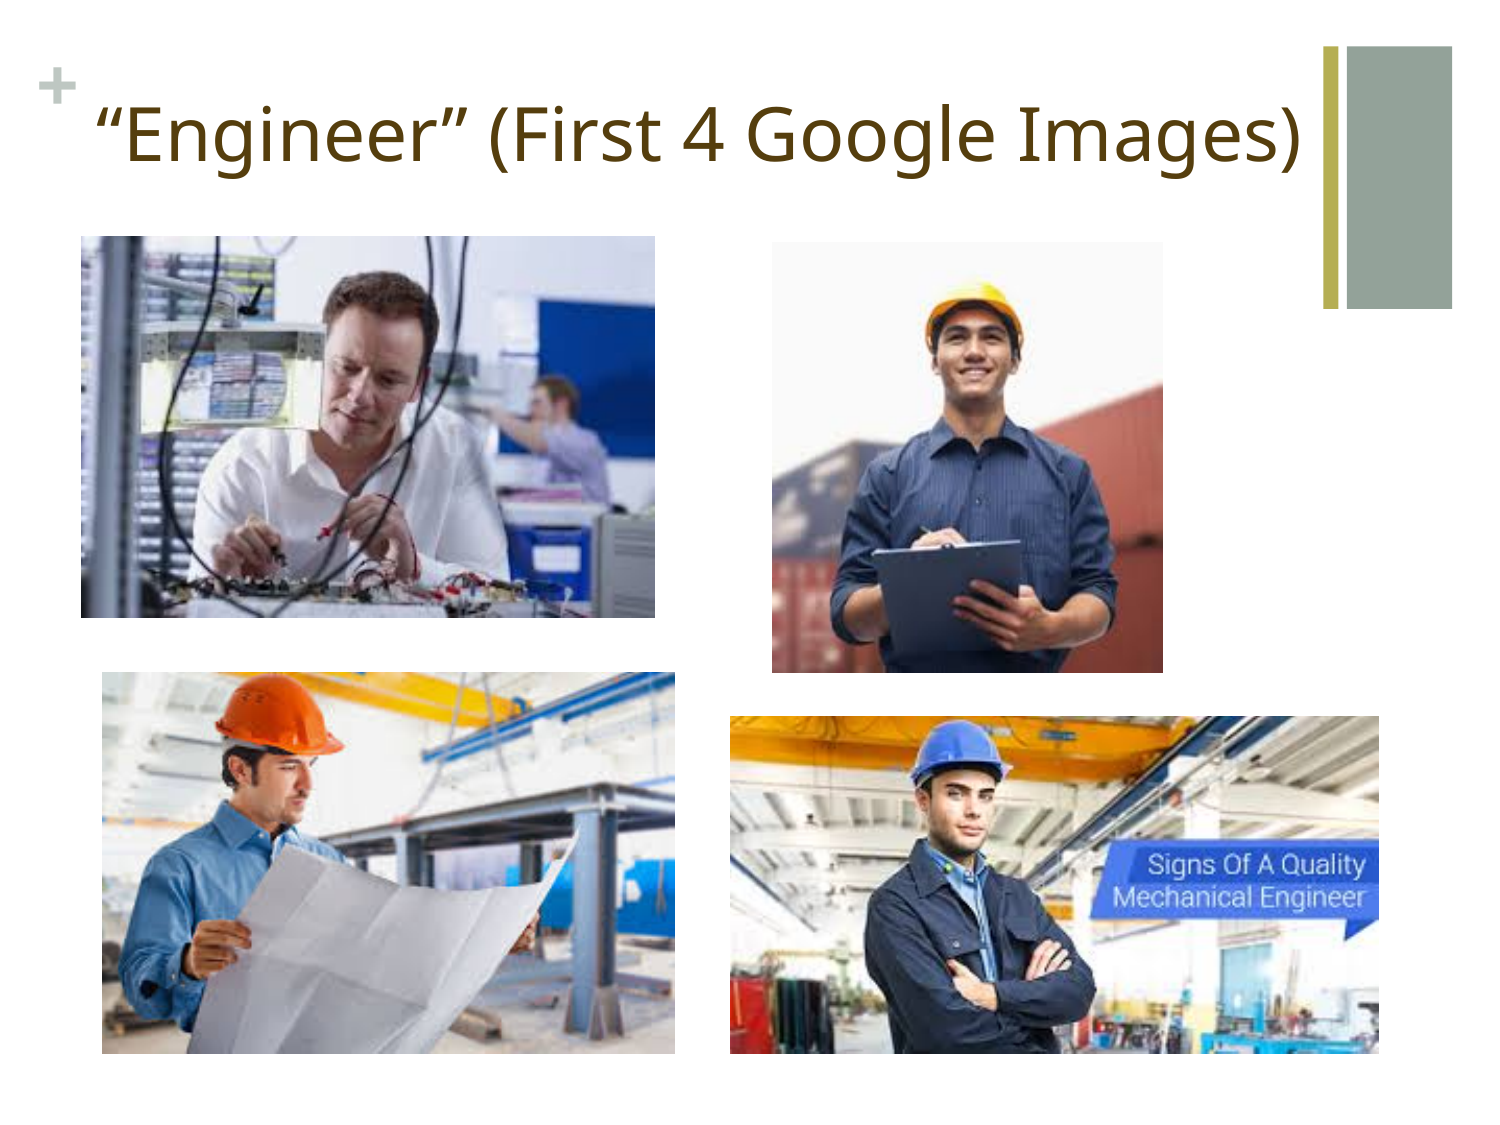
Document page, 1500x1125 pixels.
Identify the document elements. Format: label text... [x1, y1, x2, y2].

picture [729, 715, 1379, 1055]
picture [101, 671, 676, 1055]
picture [81, 236, 656, 619]
title “Engineer” (First 4 Google Images) [81, 79, 1350, 263]
picture [772, 241, 1164, 673]
